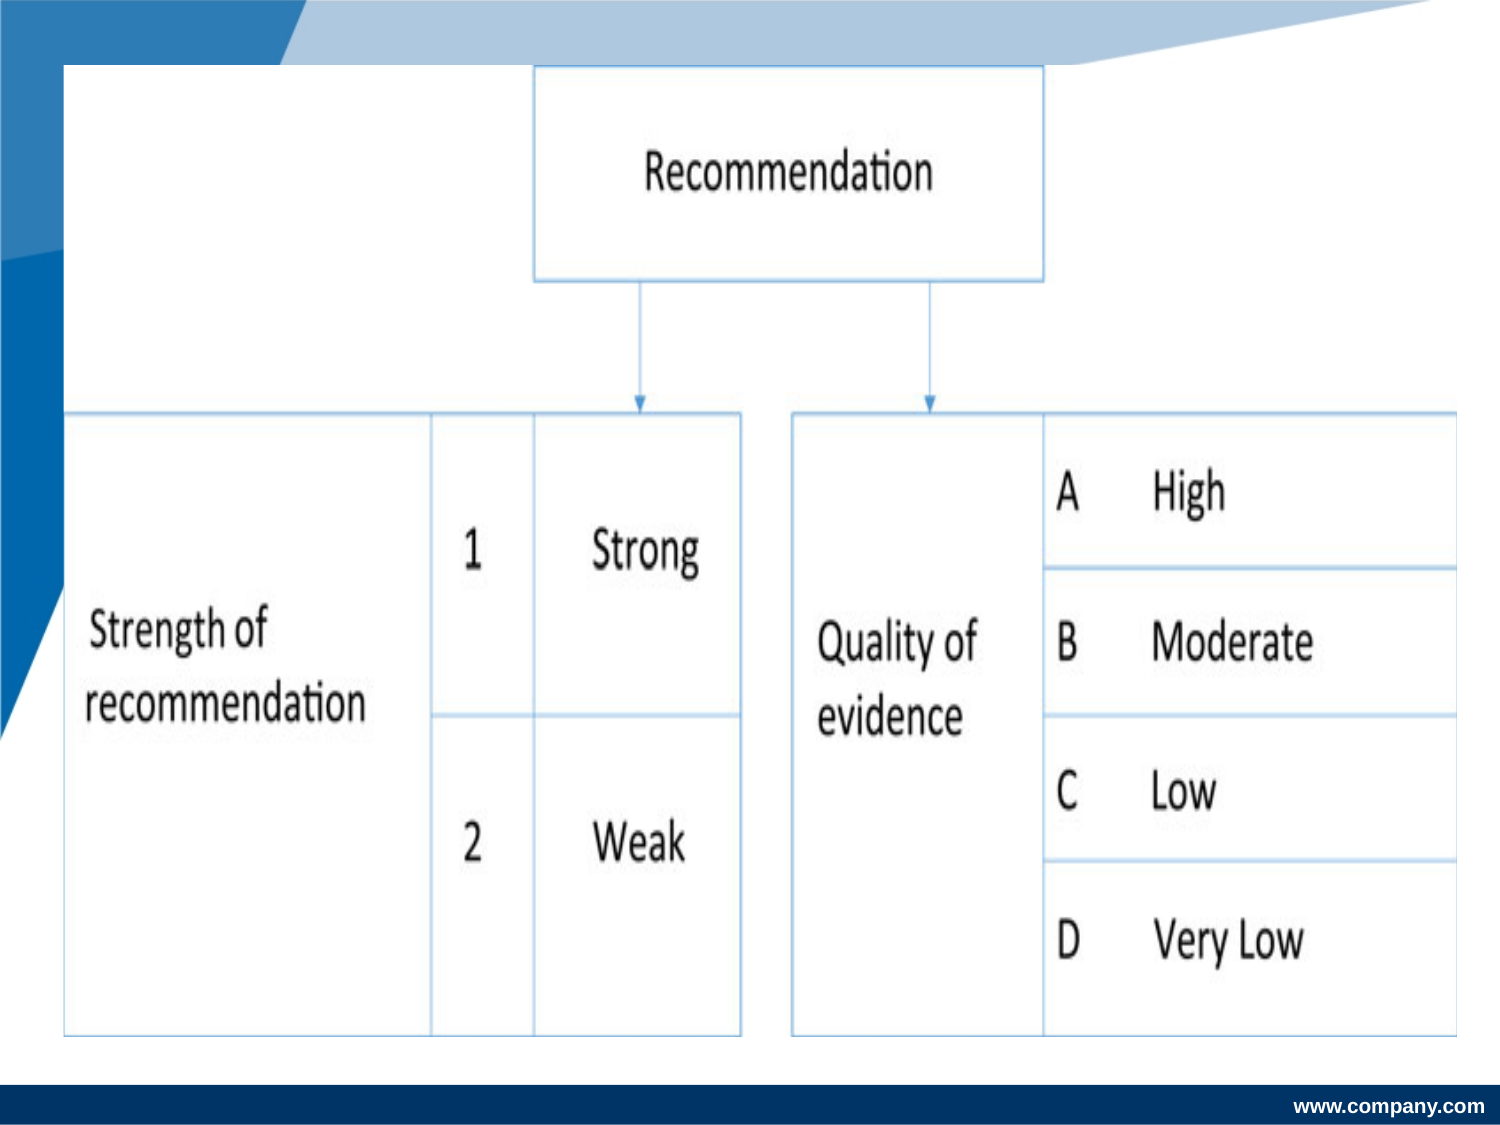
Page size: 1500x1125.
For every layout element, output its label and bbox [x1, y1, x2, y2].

list [63, 65, 1457, 1037]
picture [0, 0, 1500, 842]
